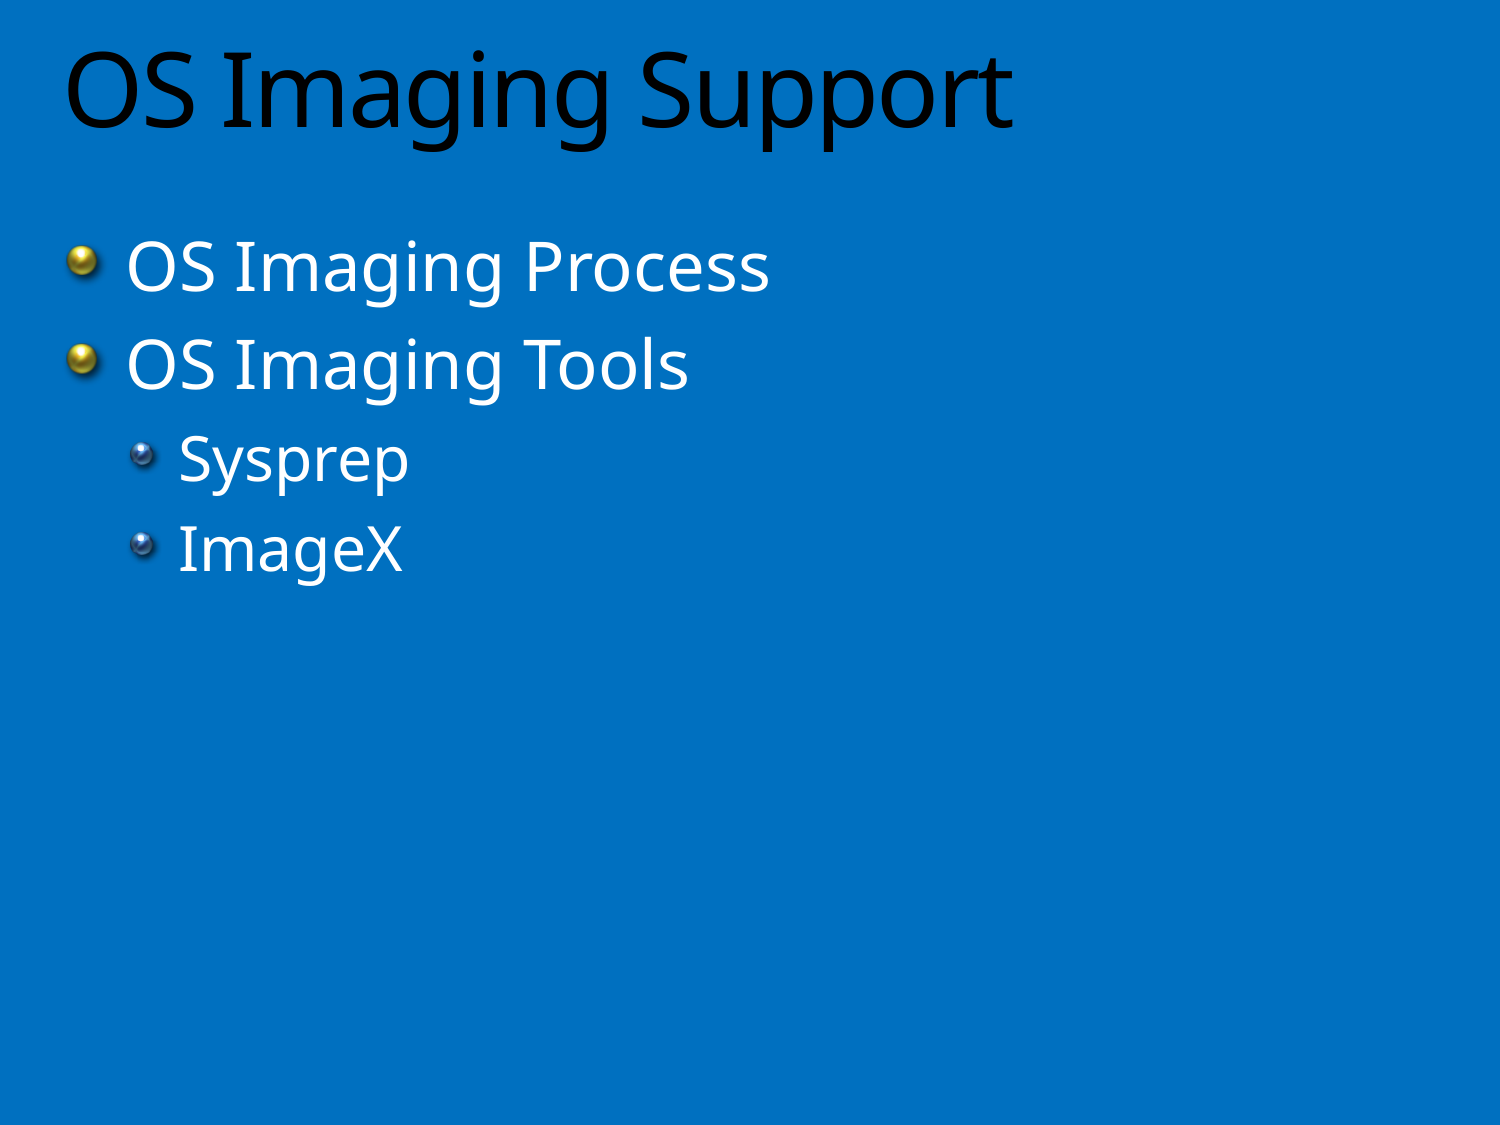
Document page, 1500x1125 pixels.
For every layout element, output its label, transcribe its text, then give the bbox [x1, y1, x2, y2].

picture [62, 242, 109, 288]
picture [126, 529, 162, 565]
picture [126, 439, 162, 475]
list OS Imaging Process OS Imaging Tools Sysprep ImageX [62, 231, 1438, 591]
title OS Imaging Support [62, 37, 1438, 152]
picture [62, 340, 109, 387]
